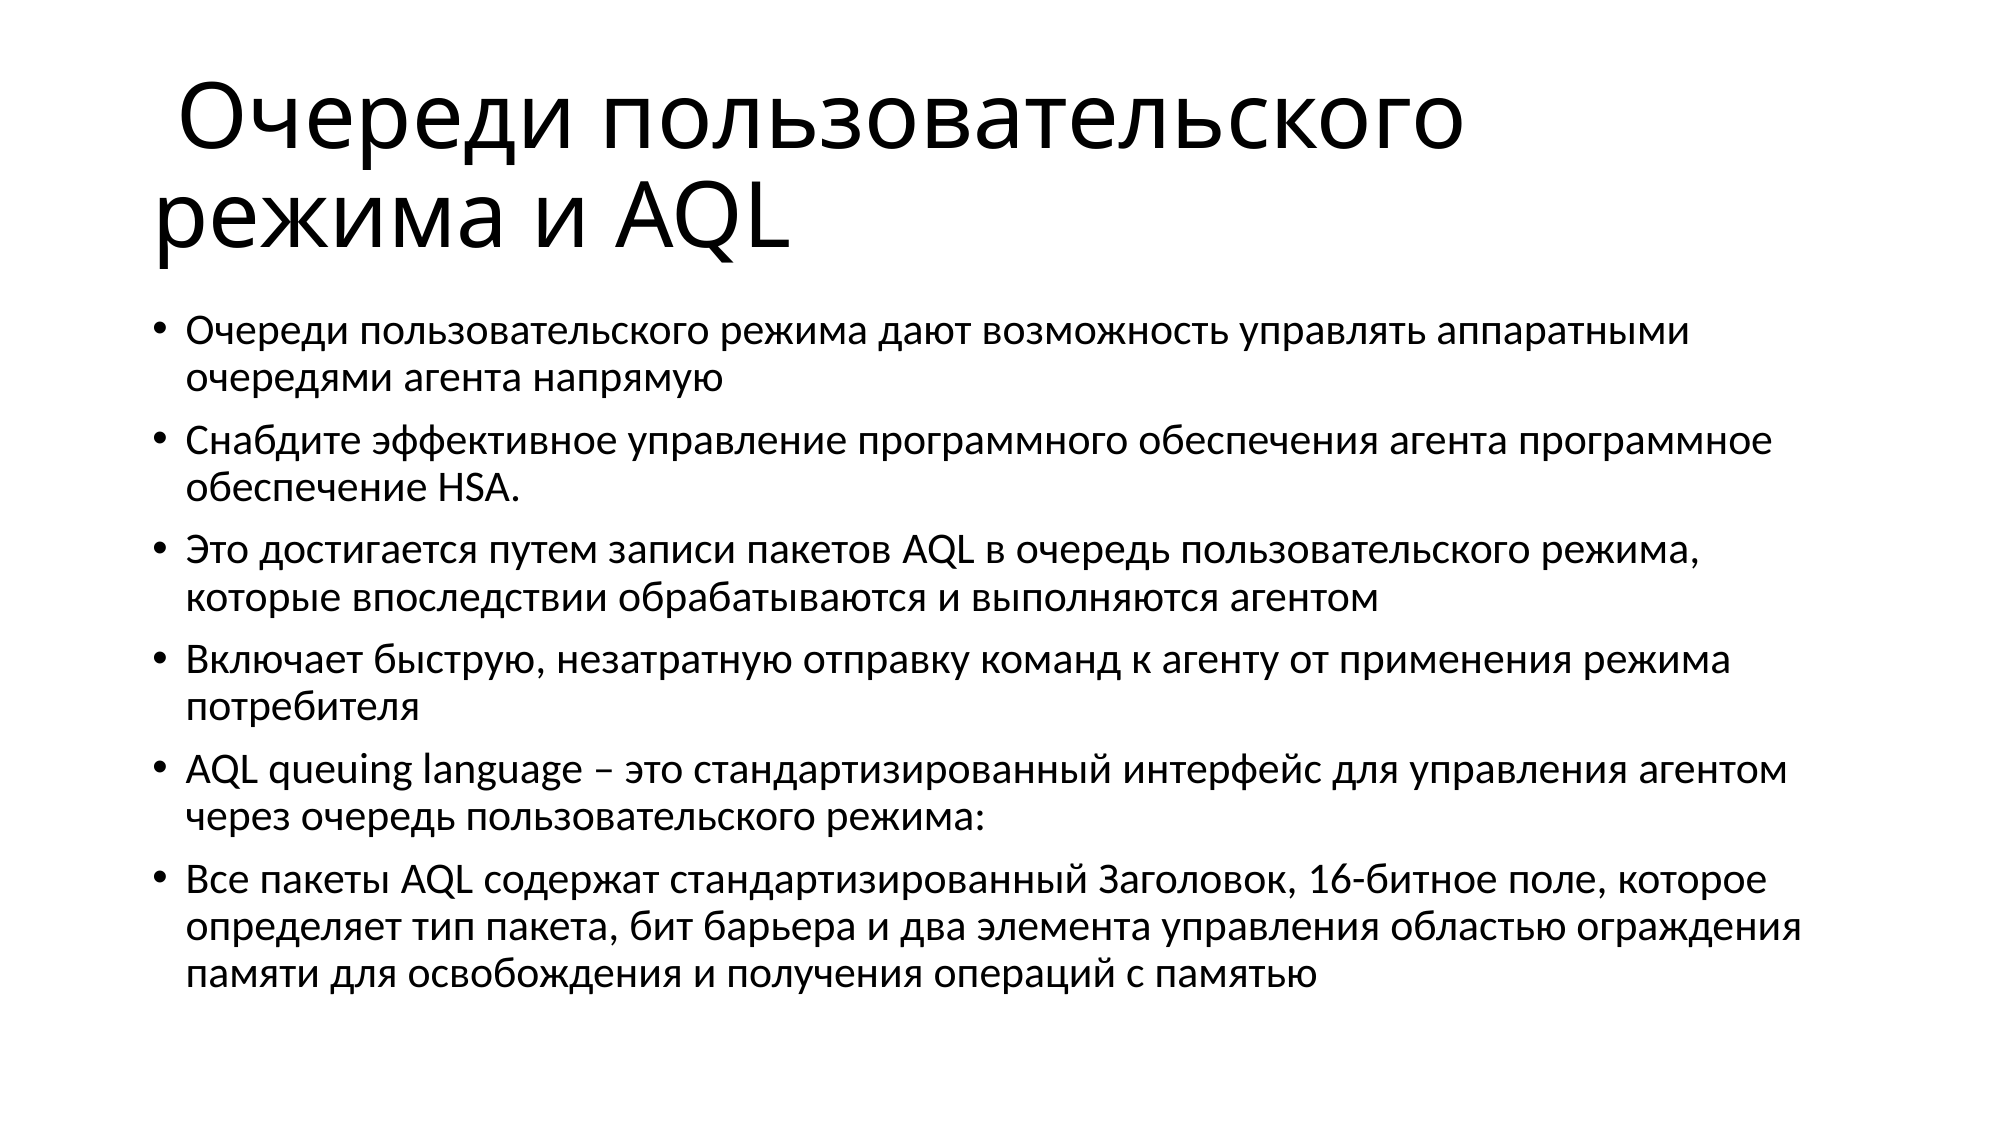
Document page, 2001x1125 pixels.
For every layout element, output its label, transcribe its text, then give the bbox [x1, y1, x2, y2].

title Очереди пользовательского режима и AQL [137, 59, 1863, 278]
list Очереди пользовательского режима дают возможность управлять аппаратными очередями агента напрямую Снабдите эффективное управление программного обеспечения агента программное обеспечение HSA. Это достигается путем записи пакетов AQL в очередь пользовательского режима, которые впоследствии обрабатываются и выполняются агентом Включает быструю, незатратную отправку команд к агенту от применения режима потребителя AQL queuing language – это стандартизированный интерфейс для управления агентом через очередь пользовательского режима: Все пакеты AQL содержат стандартизированный Заголовок, 16-битное поле, которое определяет тип пакета, бит барьера и два элемента управления областью ограждения памяти для освобождения и получения операций с памятью [137, 299, 1863, 1014]
